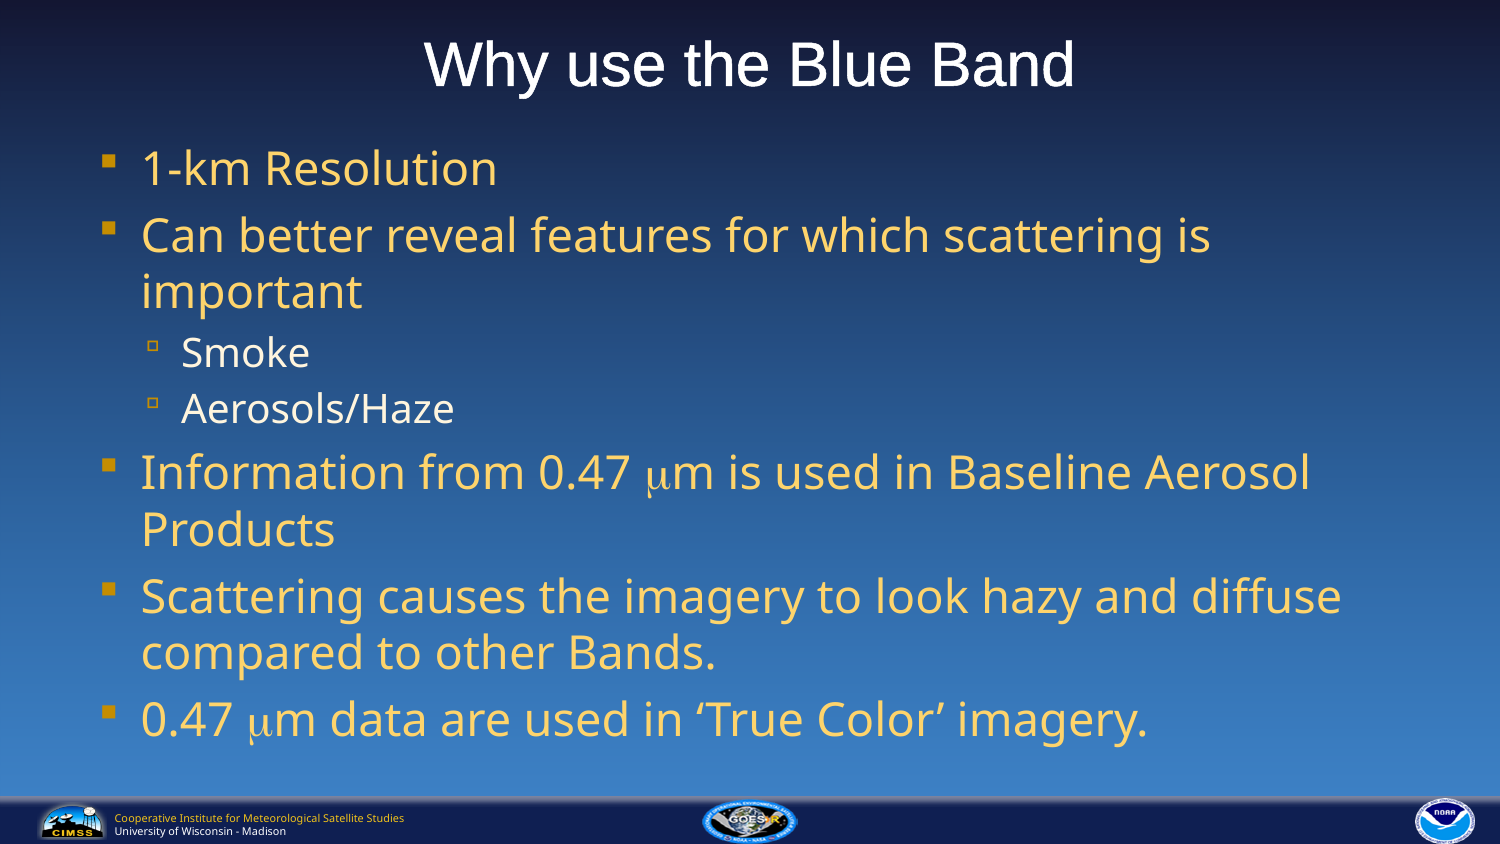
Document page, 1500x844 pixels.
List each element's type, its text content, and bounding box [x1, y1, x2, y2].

title Why use the Blue Band [75, 0, 1425, 122]
picture [702, 799, 798, 844]
picture [37, 802, 107, 840]
list 1-km Resolution Can better reveal features for which scattering is important Smoke Aerosols/Haze Information from 0.47 mm is used in Baseline Aerosol Products Scattering causes the imagery to look hazy and diffuse compared to other Bands. 0.47 mm data are used in ‘True Color’ imagery. [75, 131, 1425, 779]
picture [1415, 798, 1475, 844]
